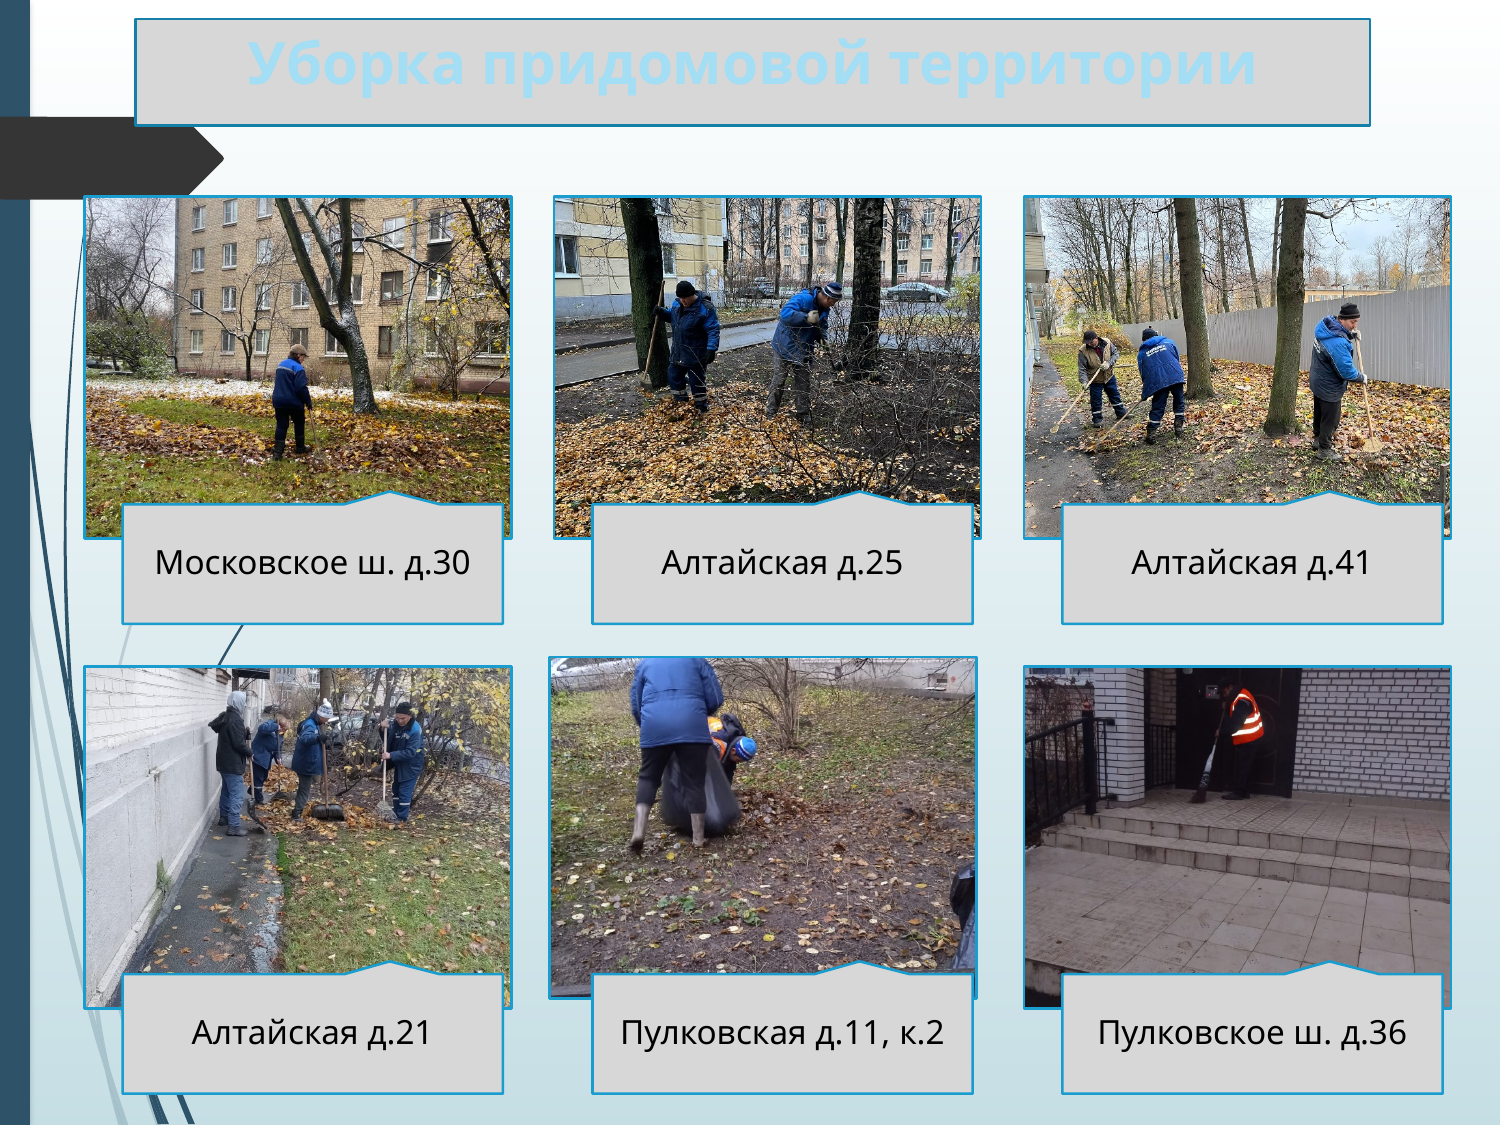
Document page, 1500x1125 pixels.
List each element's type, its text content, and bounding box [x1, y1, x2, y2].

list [76, 195, 1459, 1095]
title Уборка придомовой территории [134, 18, 1371, 127]
